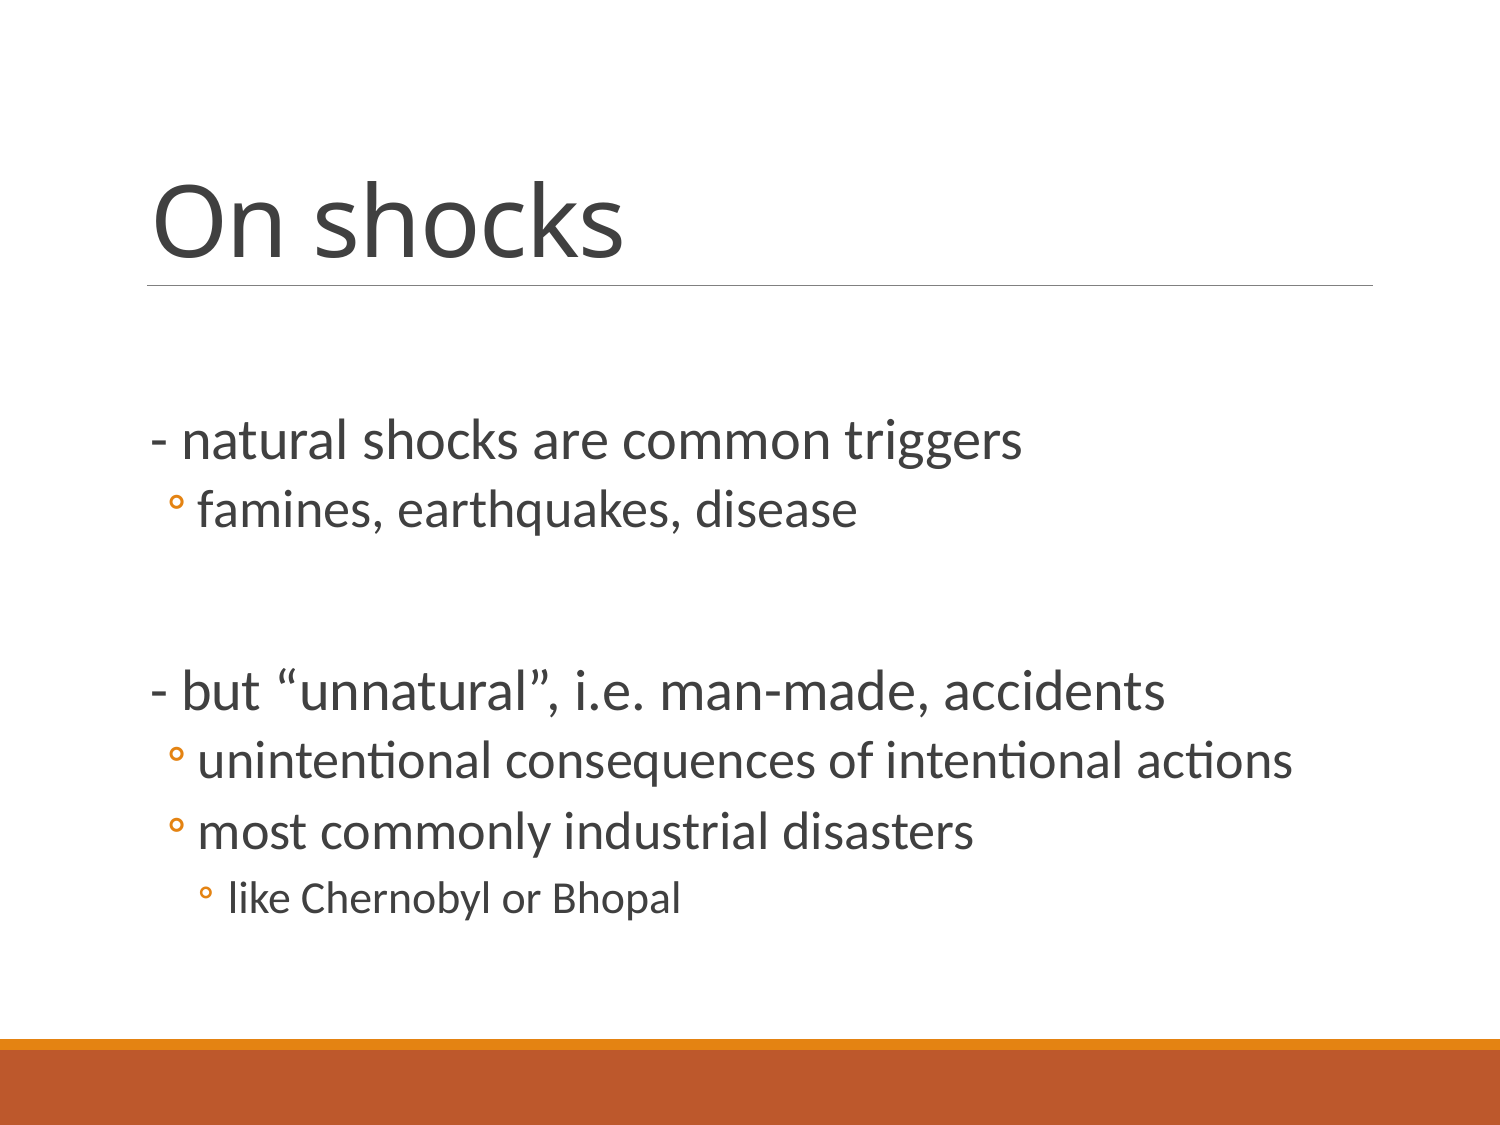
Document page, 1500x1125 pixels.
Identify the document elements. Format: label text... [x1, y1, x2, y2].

list - natural shocks are common triggers famines, earthquakes, disease - but “unnatural”, i.e. man-made, accidents unintentional consequences of intentional actions most commonly industrial disasters like Chernobyl or Bhopal [135, 302, 1373, 1029]
title On shocks [135, 47, 1373, 285]
